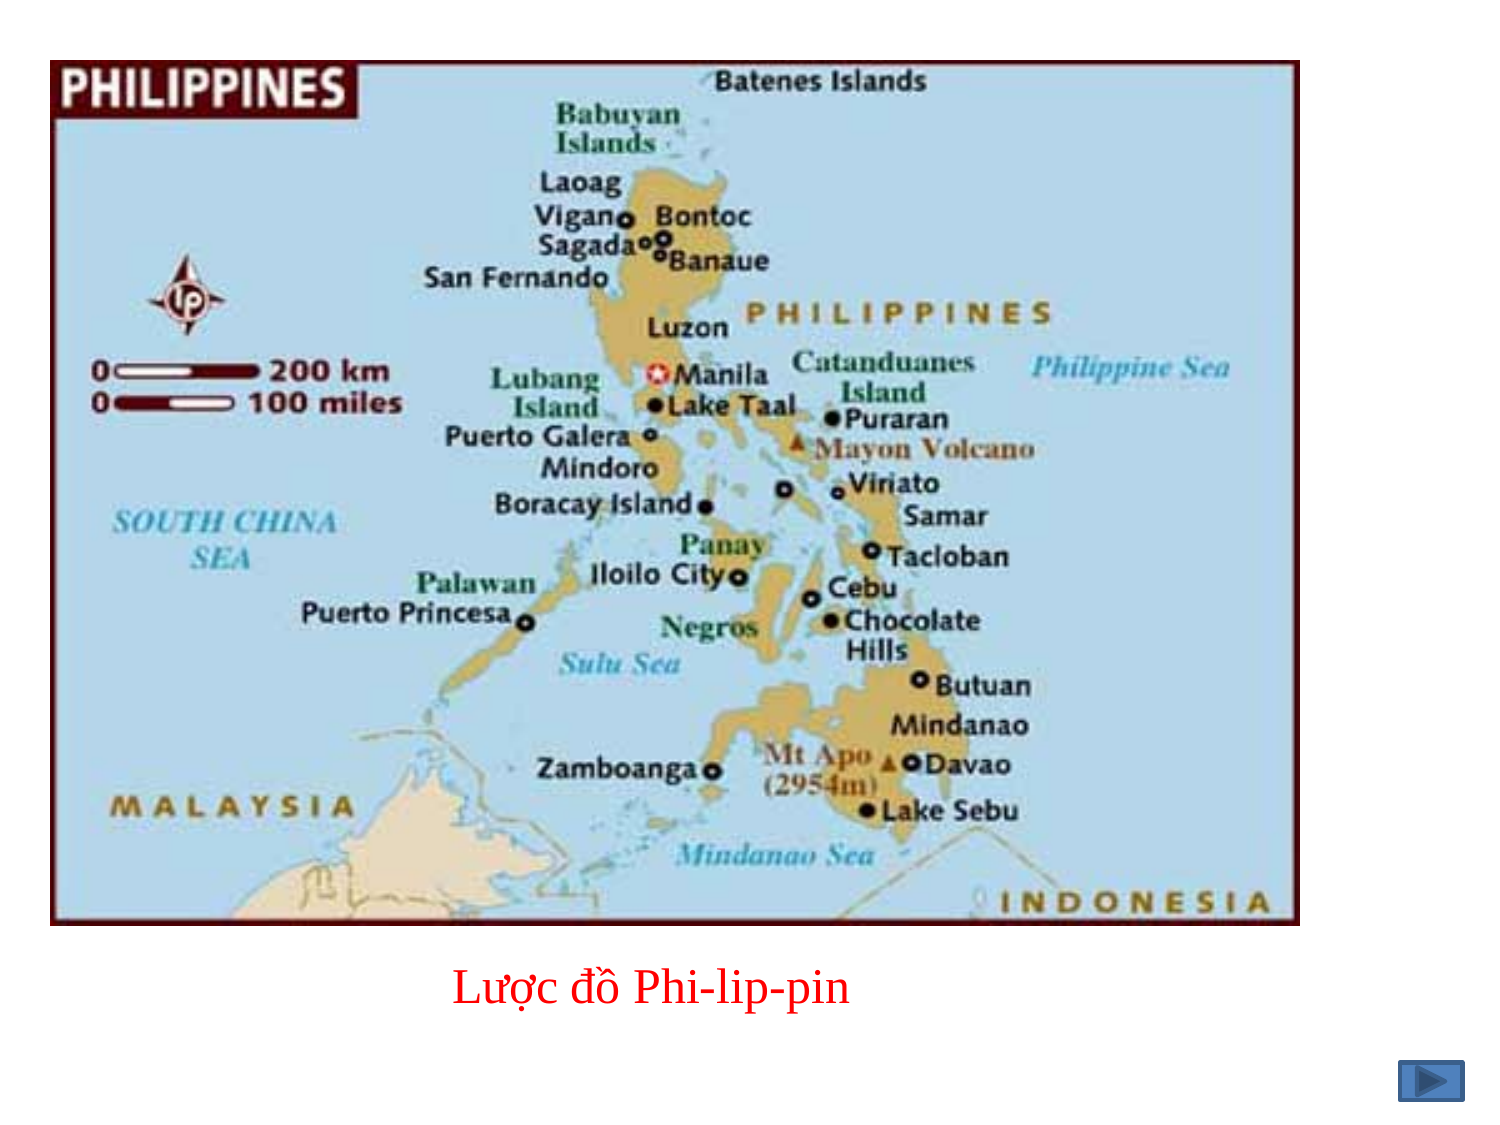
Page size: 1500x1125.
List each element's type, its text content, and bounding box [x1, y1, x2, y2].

text_box [1398, 1060, 1465, 1102]
text_box Lược đồ Phi-lip-pin [437, 946, 1138, 1022]
picture [49, 60, 1301, 926]
